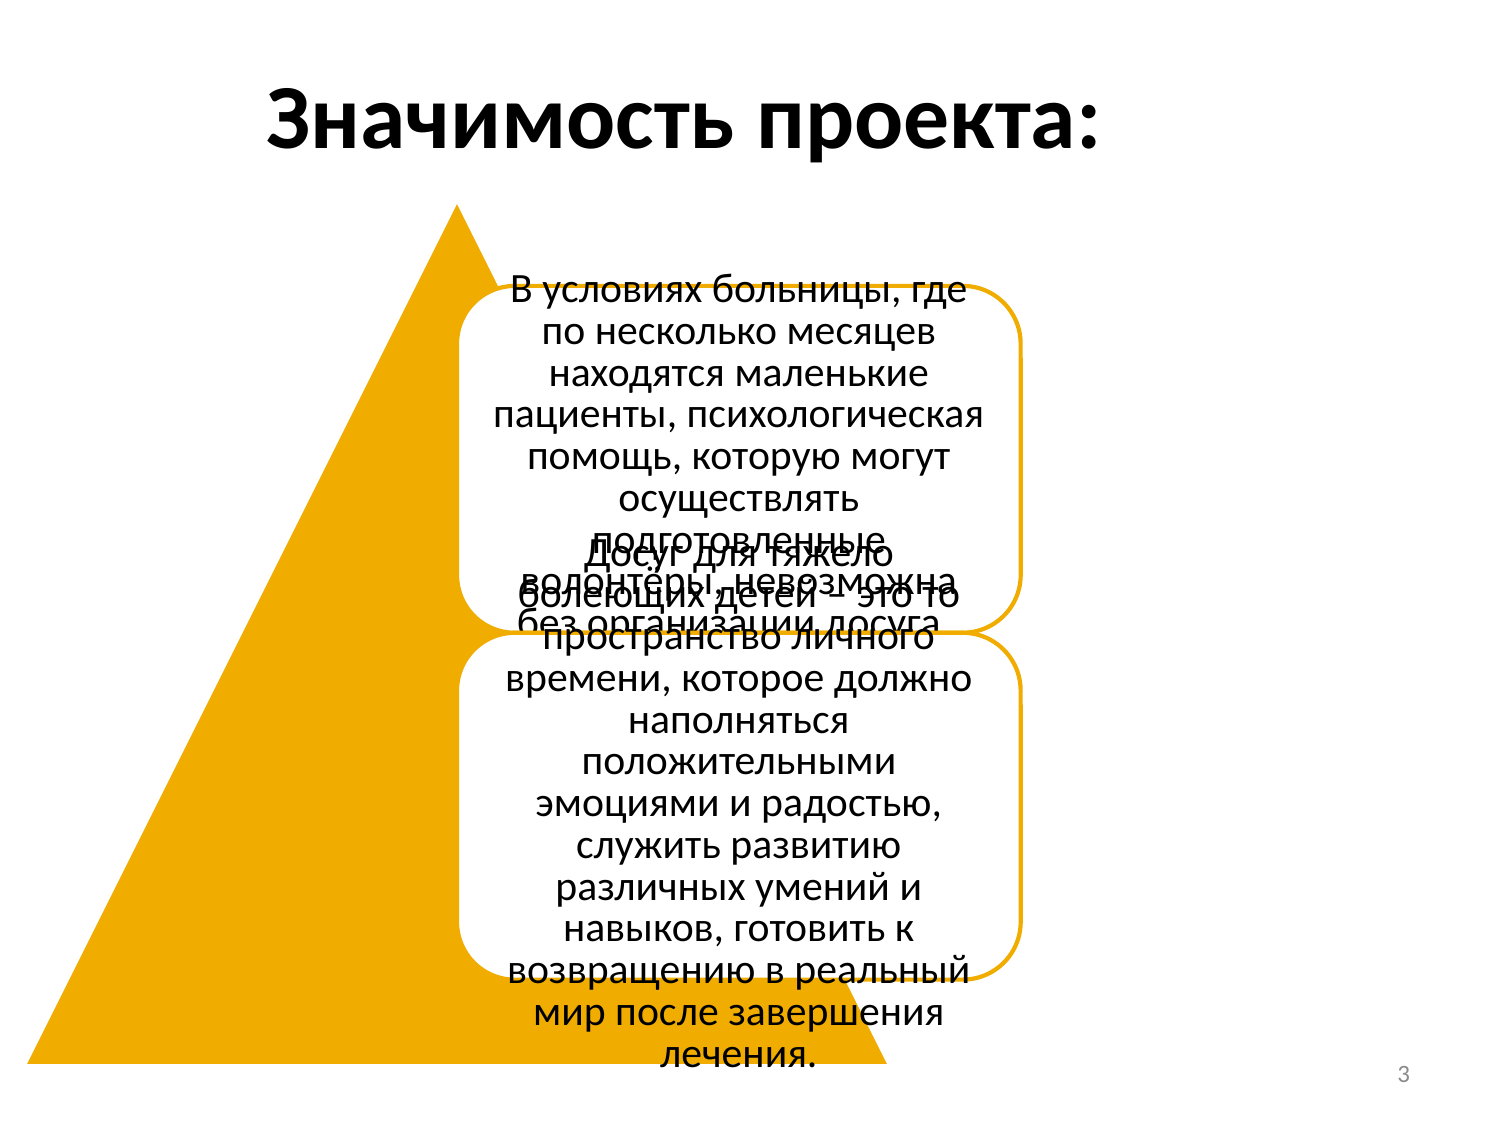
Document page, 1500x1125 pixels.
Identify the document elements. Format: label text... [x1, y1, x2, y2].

title Значимость проекта: [46, 46, 1322, 178]
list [23, 198, 1477, 1067]
slide_number 3 [1074, 1076, 1425, 1103]
